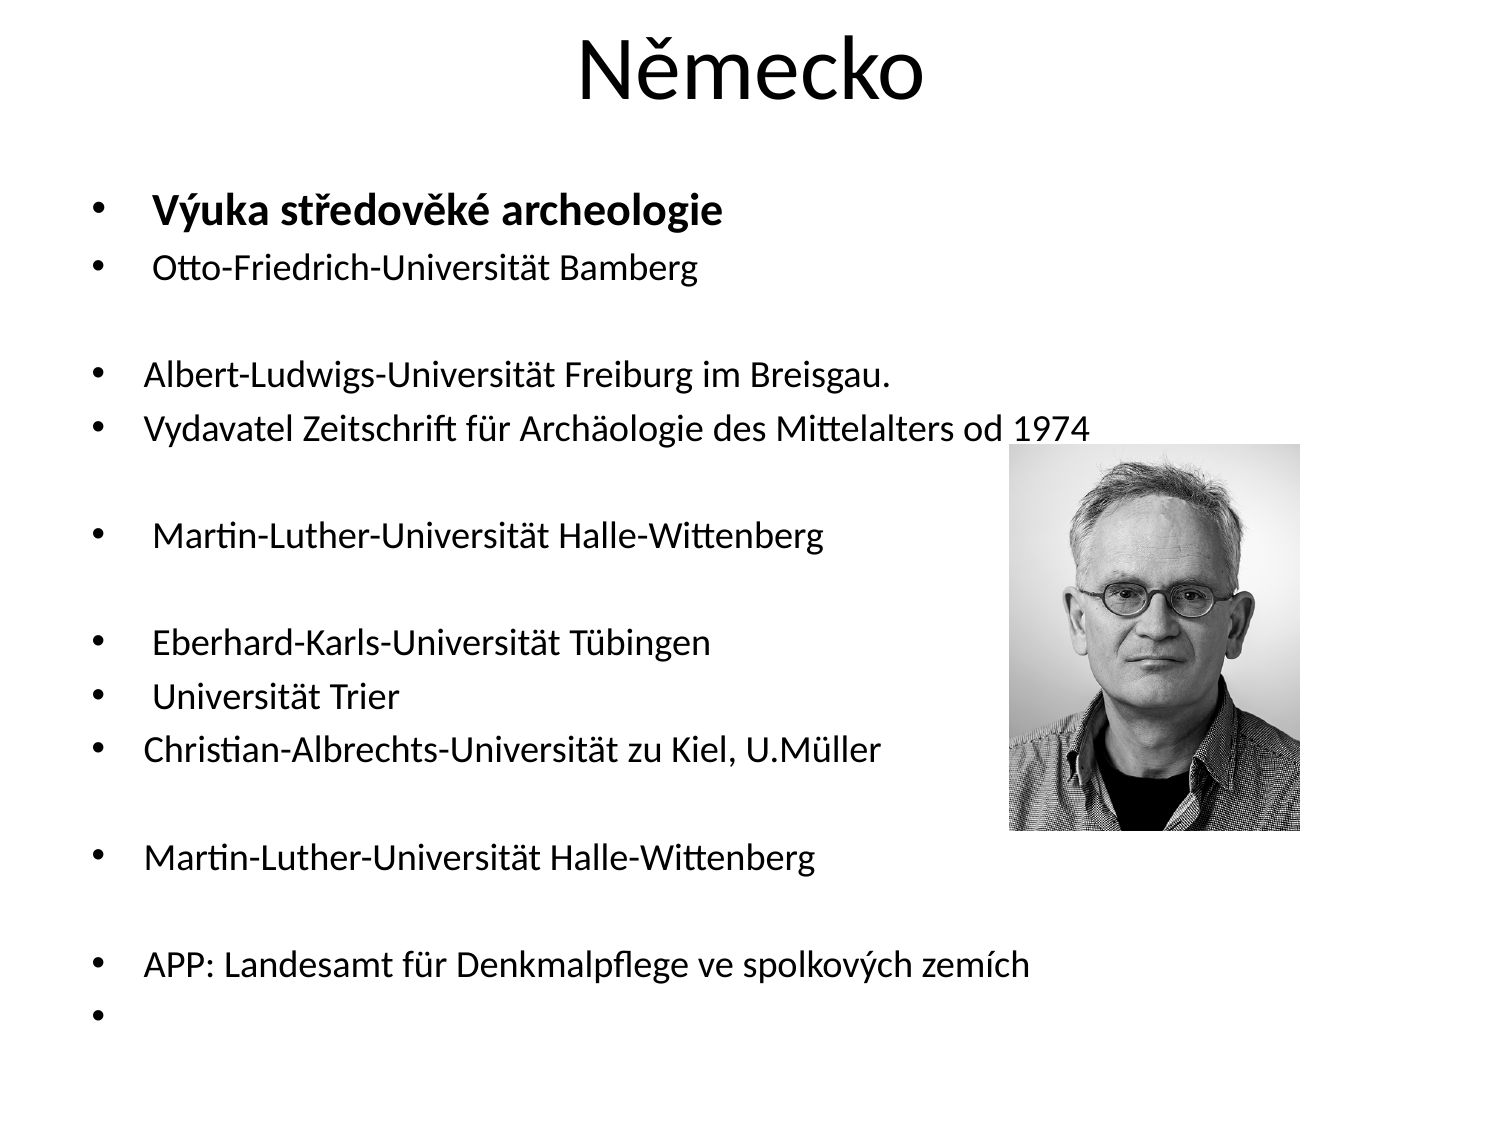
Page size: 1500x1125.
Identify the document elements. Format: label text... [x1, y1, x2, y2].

title Německo [76, 0, 1427, 113]
list Výuka středověké archeologie Otto-Friedrich-Universität Bamberg Albert-Ludwigs-Universität Freiburg im Breisgau. Vydavatel Zeitschrift für Archäologie des Mittelalters od 1974 Martin-Luther-Universität Halle-Wittenberg Eberhard-Karls-Universität Tübingen Universität Trier Christian-Albrechts-Universität zu Kiel, U.Müller Martin-Luther-Universität Halle-Wittenberg APP: Landesamt für Denkmalpflege ve spolkových zemích [76, 113, 1427, 1047]
picture [1009, 444, 1300, 831]
